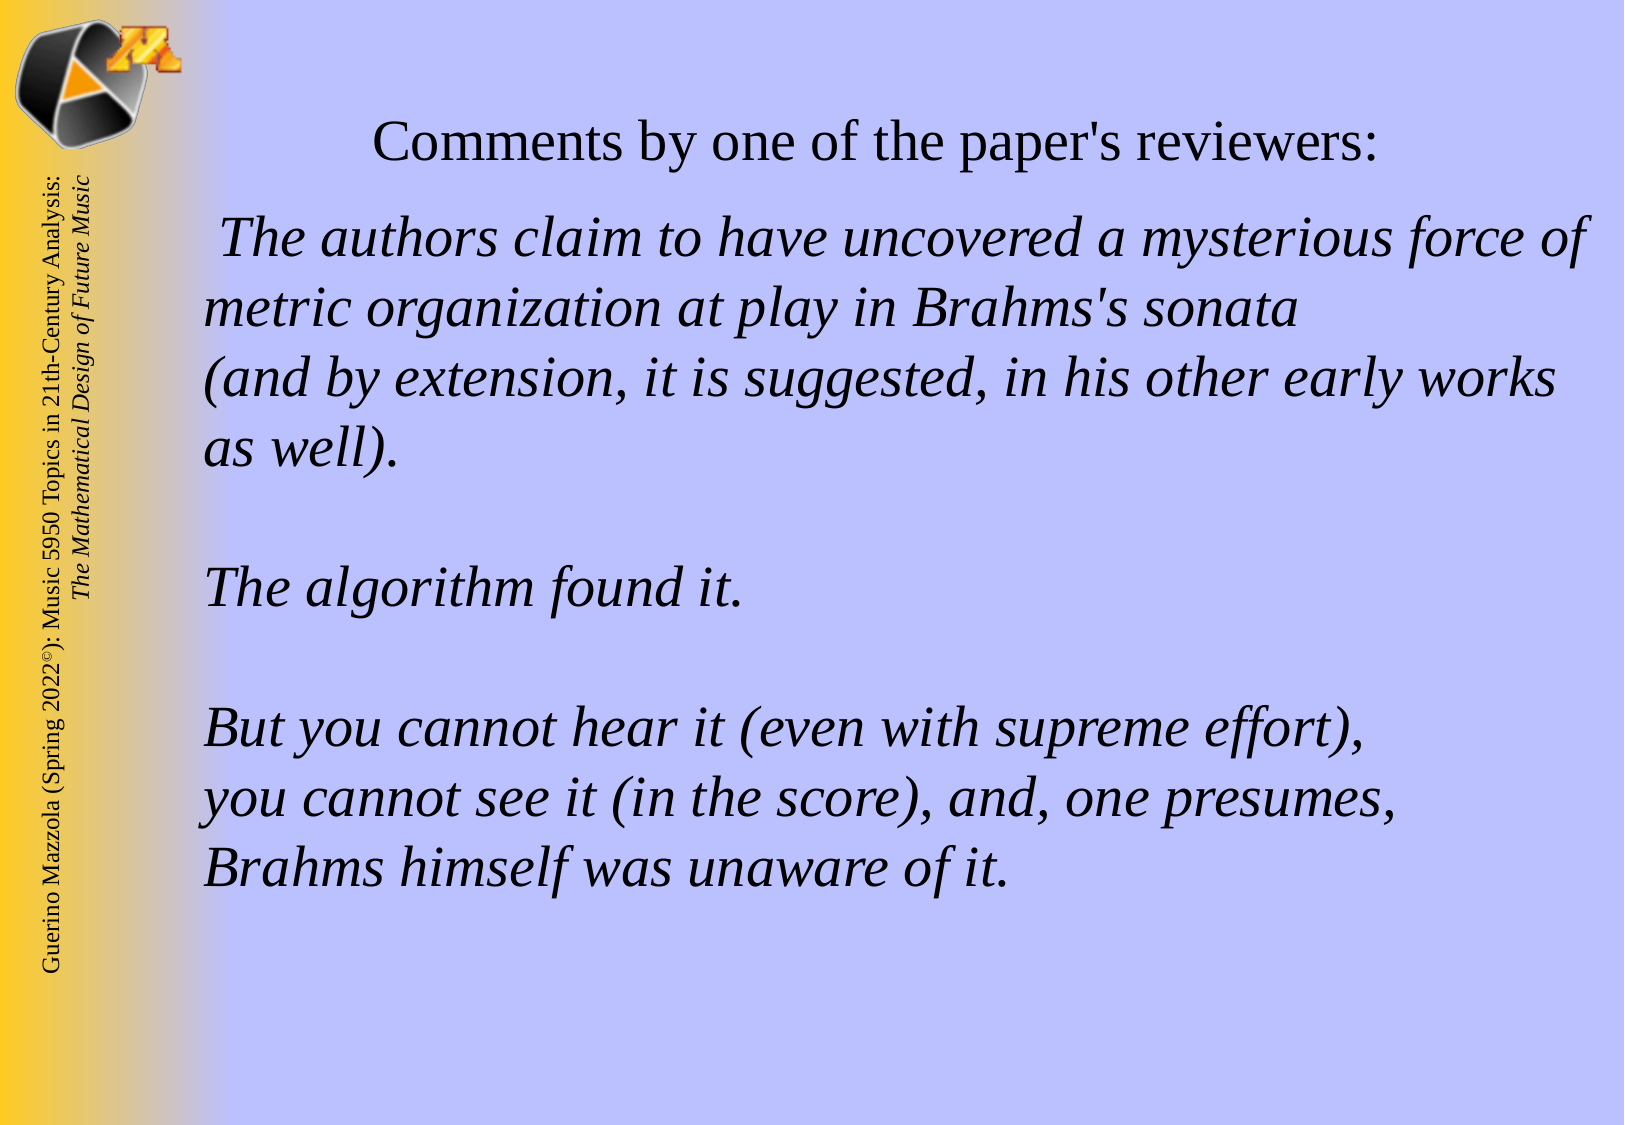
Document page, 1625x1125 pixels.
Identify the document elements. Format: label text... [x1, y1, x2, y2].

text_box Comments by one of the paper's reviewers: [296, 94, 1456, 180]
text_box The authors claim to have uncovered a mysterious force of metric organization at play in Brahms's sonata (and by extension, it is suggested, in his other early works as well). The algorithm found it. But you cannot hear it (even with supreme effort), you cannot see it (in the score), and, one presumes, Brahms himself was unaware of it. [188, 190, 1612, 906]
picture [12, 18, 197, 149]
